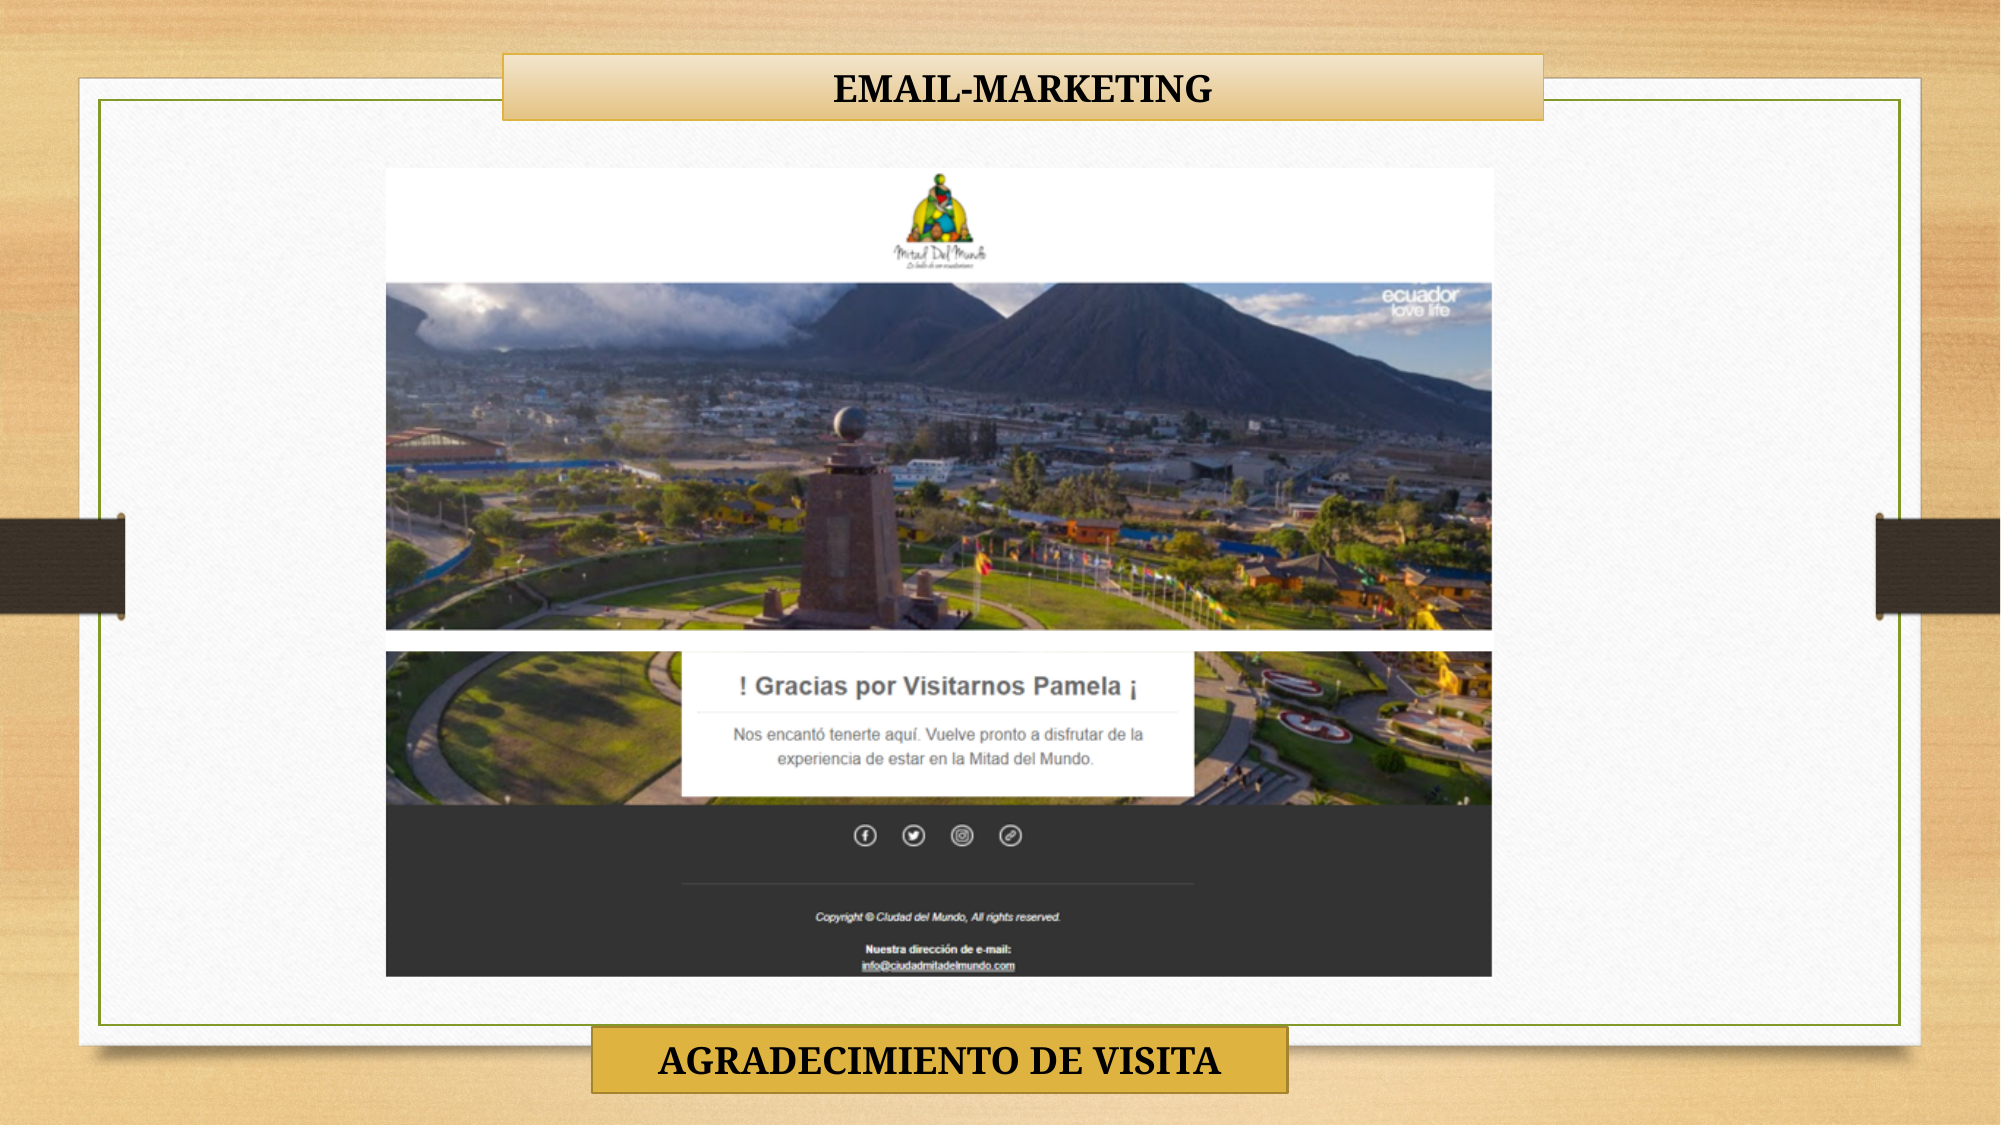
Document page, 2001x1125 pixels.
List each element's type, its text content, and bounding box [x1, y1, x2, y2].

text_box AGRADECIMIENTO DE VISITA [591, 1026, 1289, 1094]
picture [0, 0, 2001, 1125]
text_box EMAIL-MARKETING [502, 53, 1544, 121]
